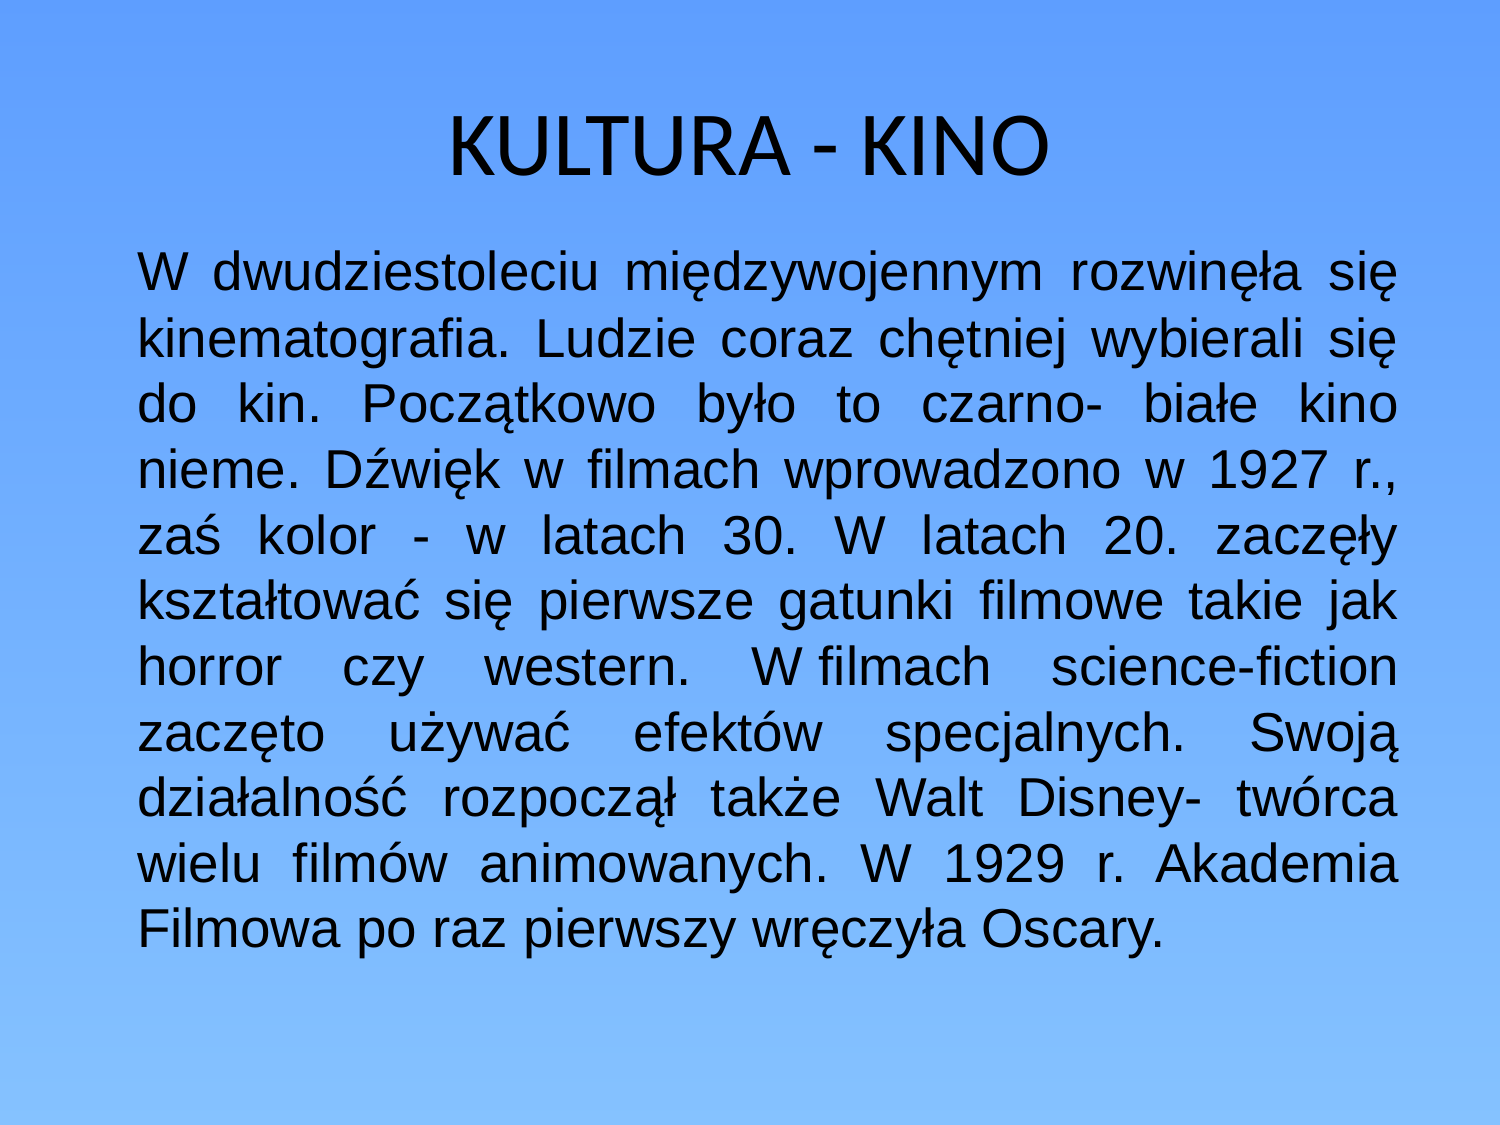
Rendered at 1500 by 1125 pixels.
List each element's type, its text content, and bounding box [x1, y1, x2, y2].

list W dwudziestoleciu międzywojennym rozwinęła się kinematografia. Ludzie coraz chętniej wybierali się do kin. Początkowo było to czarno- białe kino nieme. Dźwięk w filmach wprowadzono w 1927 r., zaś kolor - w latach 30. W latach 20. zaczęły kształtować się pierwsze gatunki filmowe takie jak horror czy western. W filmach science-fiction zaczęto używać efektów specjalnych. Swoją działalność rozpoczął także Walt Disney- twórca wielu filmów animowanych. W 1929 r. Akademia Filmowa po raz pierwszy wręczyła Oscary. [64, 219, 1415, 982]
title KULTURA - KINO [75, 45, 1425, 233]
